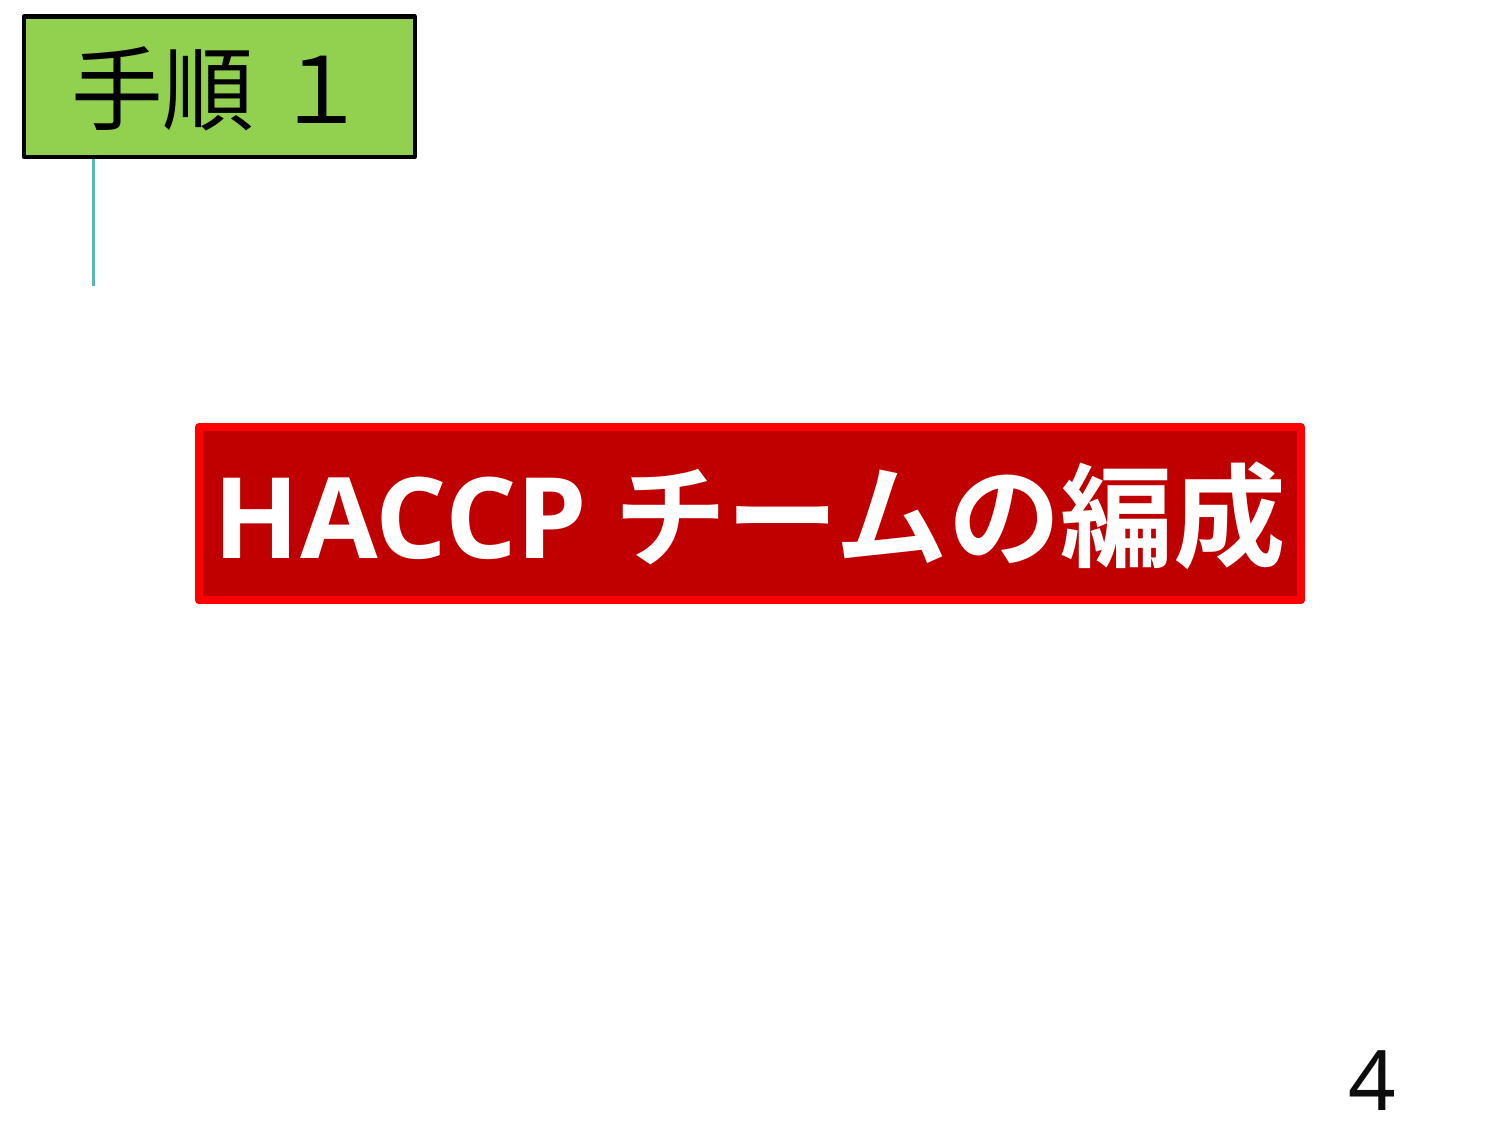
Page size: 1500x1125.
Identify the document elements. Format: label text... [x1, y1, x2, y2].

text_box 手順 １ [22, 15, 416, 158]
text_box HACCPチームの編成 [198, 426, 1302, 602]
slide_number 48 [1333, 1061, 1454, 1107]
